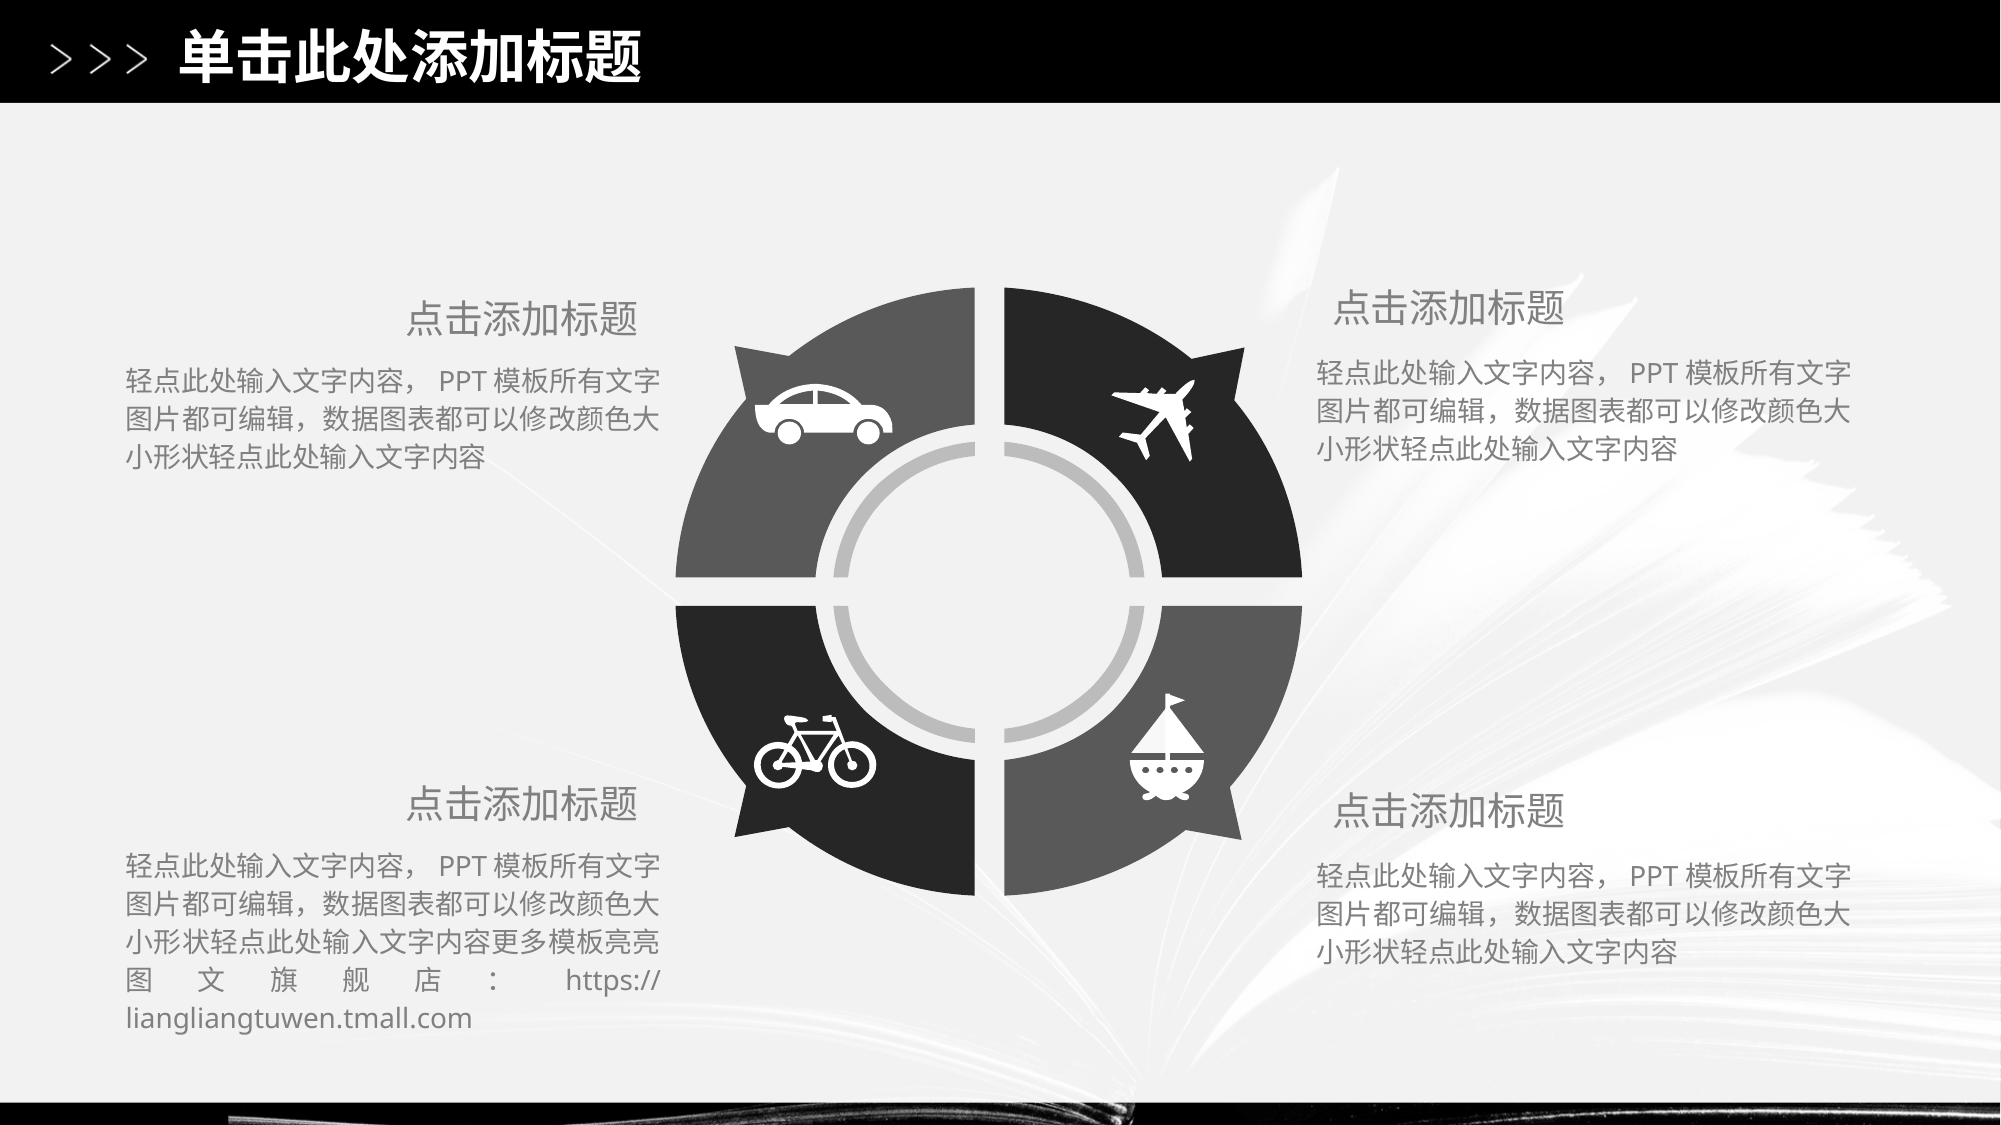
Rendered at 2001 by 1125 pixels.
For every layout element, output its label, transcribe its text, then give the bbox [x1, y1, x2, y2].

picture [0, 0, 2001, 1125]
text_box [675, 287, 1303, 896]
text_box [1302, 276, 1867, 475]
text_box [110, 287, 676, 483]
title 单击此处添加标题 [162, 5, 1888, 115]
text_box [1302, 778, 1867, 977]
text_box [110, 772, 676, 1044]
